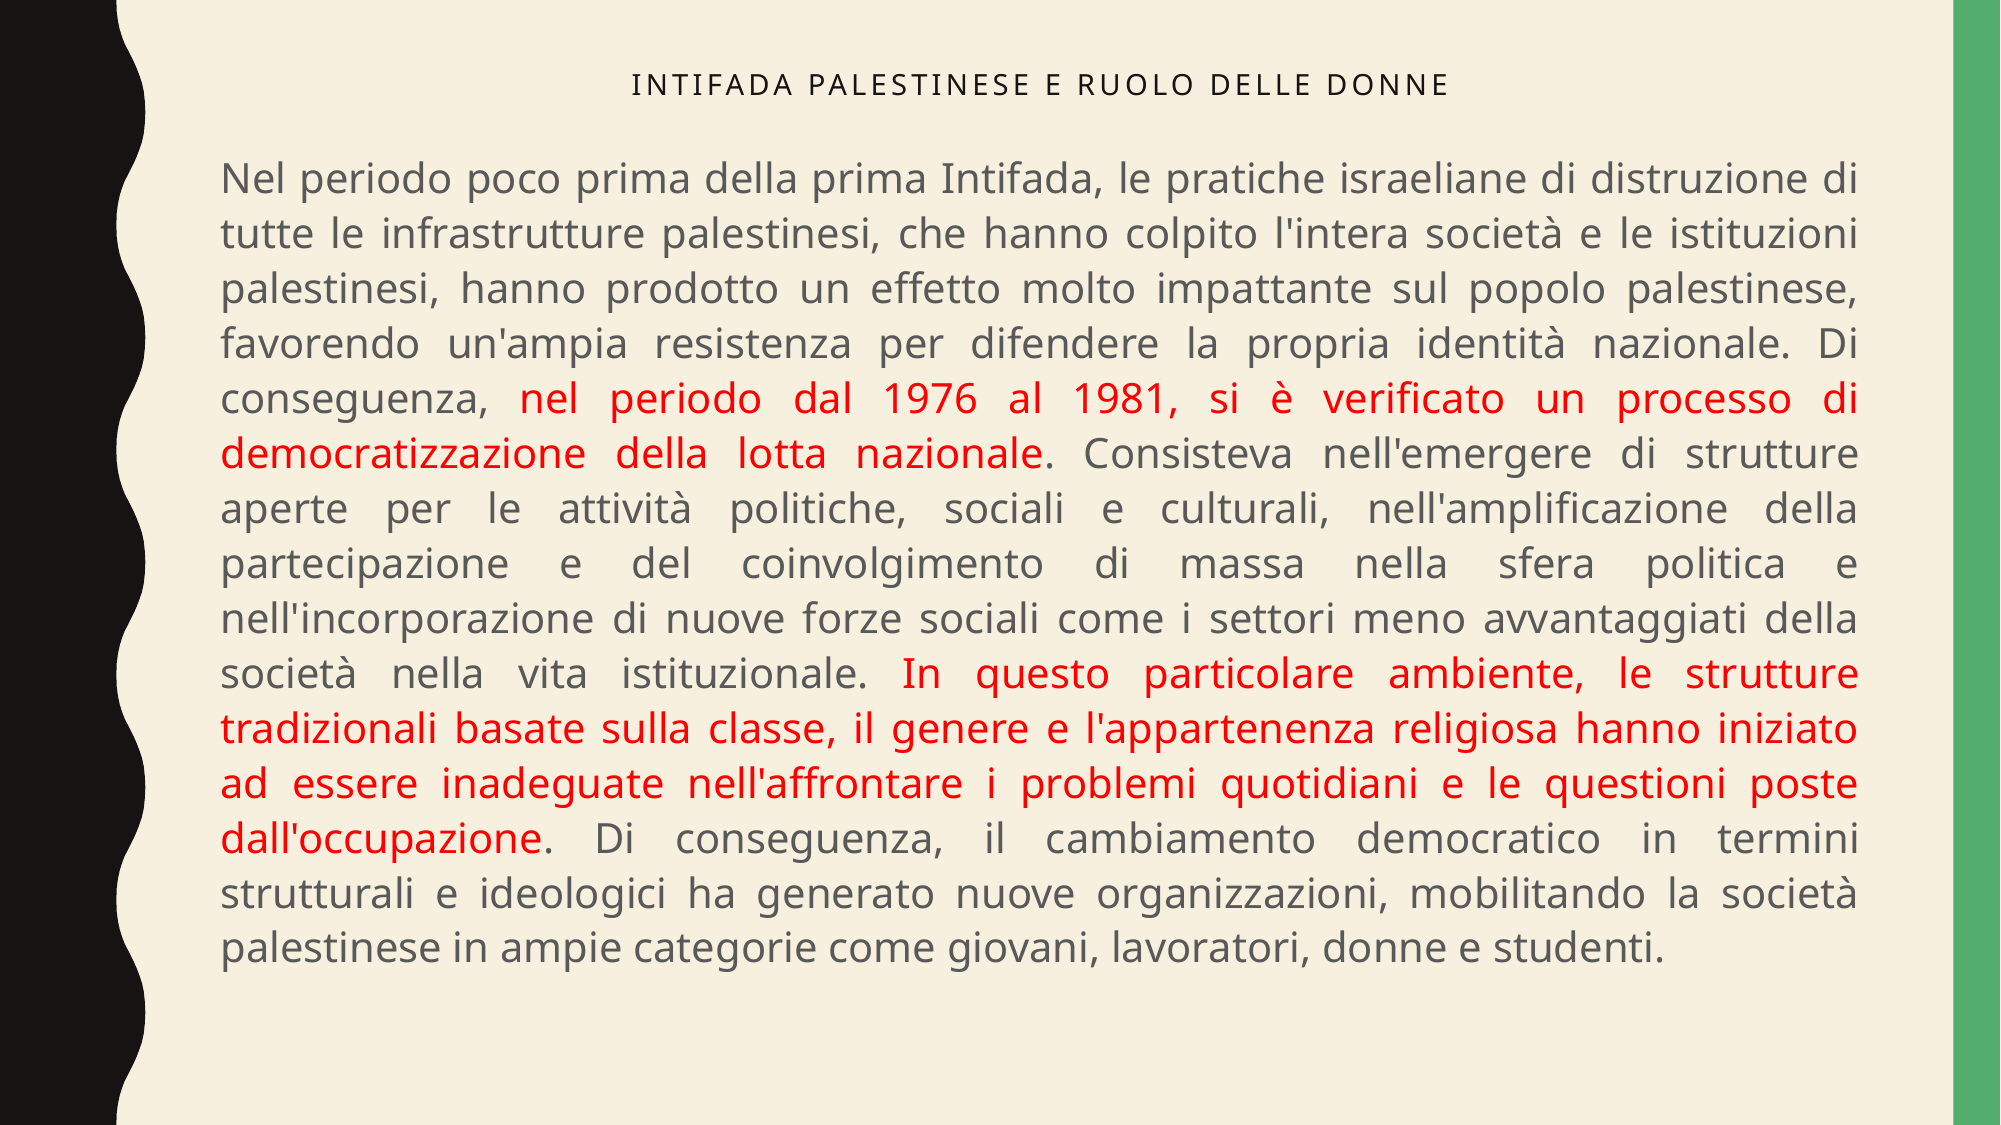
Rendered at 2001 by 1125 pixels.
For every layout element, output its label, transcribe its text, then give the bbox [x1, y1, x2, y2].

list Nel periodo poco prima della prima Intifada, le pratiche israeliane di distruzione di tutte le infrastrutture palestinesi, che hanno colpito l'intera società e le istituzioni palestinesi, hanno prodotto un effetto molto impattante sul popolo palestinese, favorendo un'ampia resistenza per difendere la propria identità nazionale. Di conseguenza, nel periodo dal 1976 al 1981, si è verificato un processo di democratizzazione della lotta nazionale. Consisteva nell'emergere di strutture aperte per le attività politiche, sociali e culturali, nell'amplificazione della partecipazione e del coinvolgimento di massa nella sfera politica e nell'incorporazione di nuove forze sociali come i settori meno avvantaggiati della società nella vita istituzionale. In questo particolare ambiente, le strutture tradizionali basate sulla classe, il genere e l'appartenenza religiosa hanno iniziato ad essere inadeguate nell'affrontare i problemi quotidiani e le questioni poste dall'occupazione. Di conseguenza, il cambiamento democratico in termini strutturali e ideologici ha generato nuove organizzazioni, mobilitando la società palestinese in ampie categorie come giovani, lavoratori, donne e studenti. [205, 139, 1875, 965]
title Intifada palestinese e ruolo delle donne [205, 62, 1875, 139]
